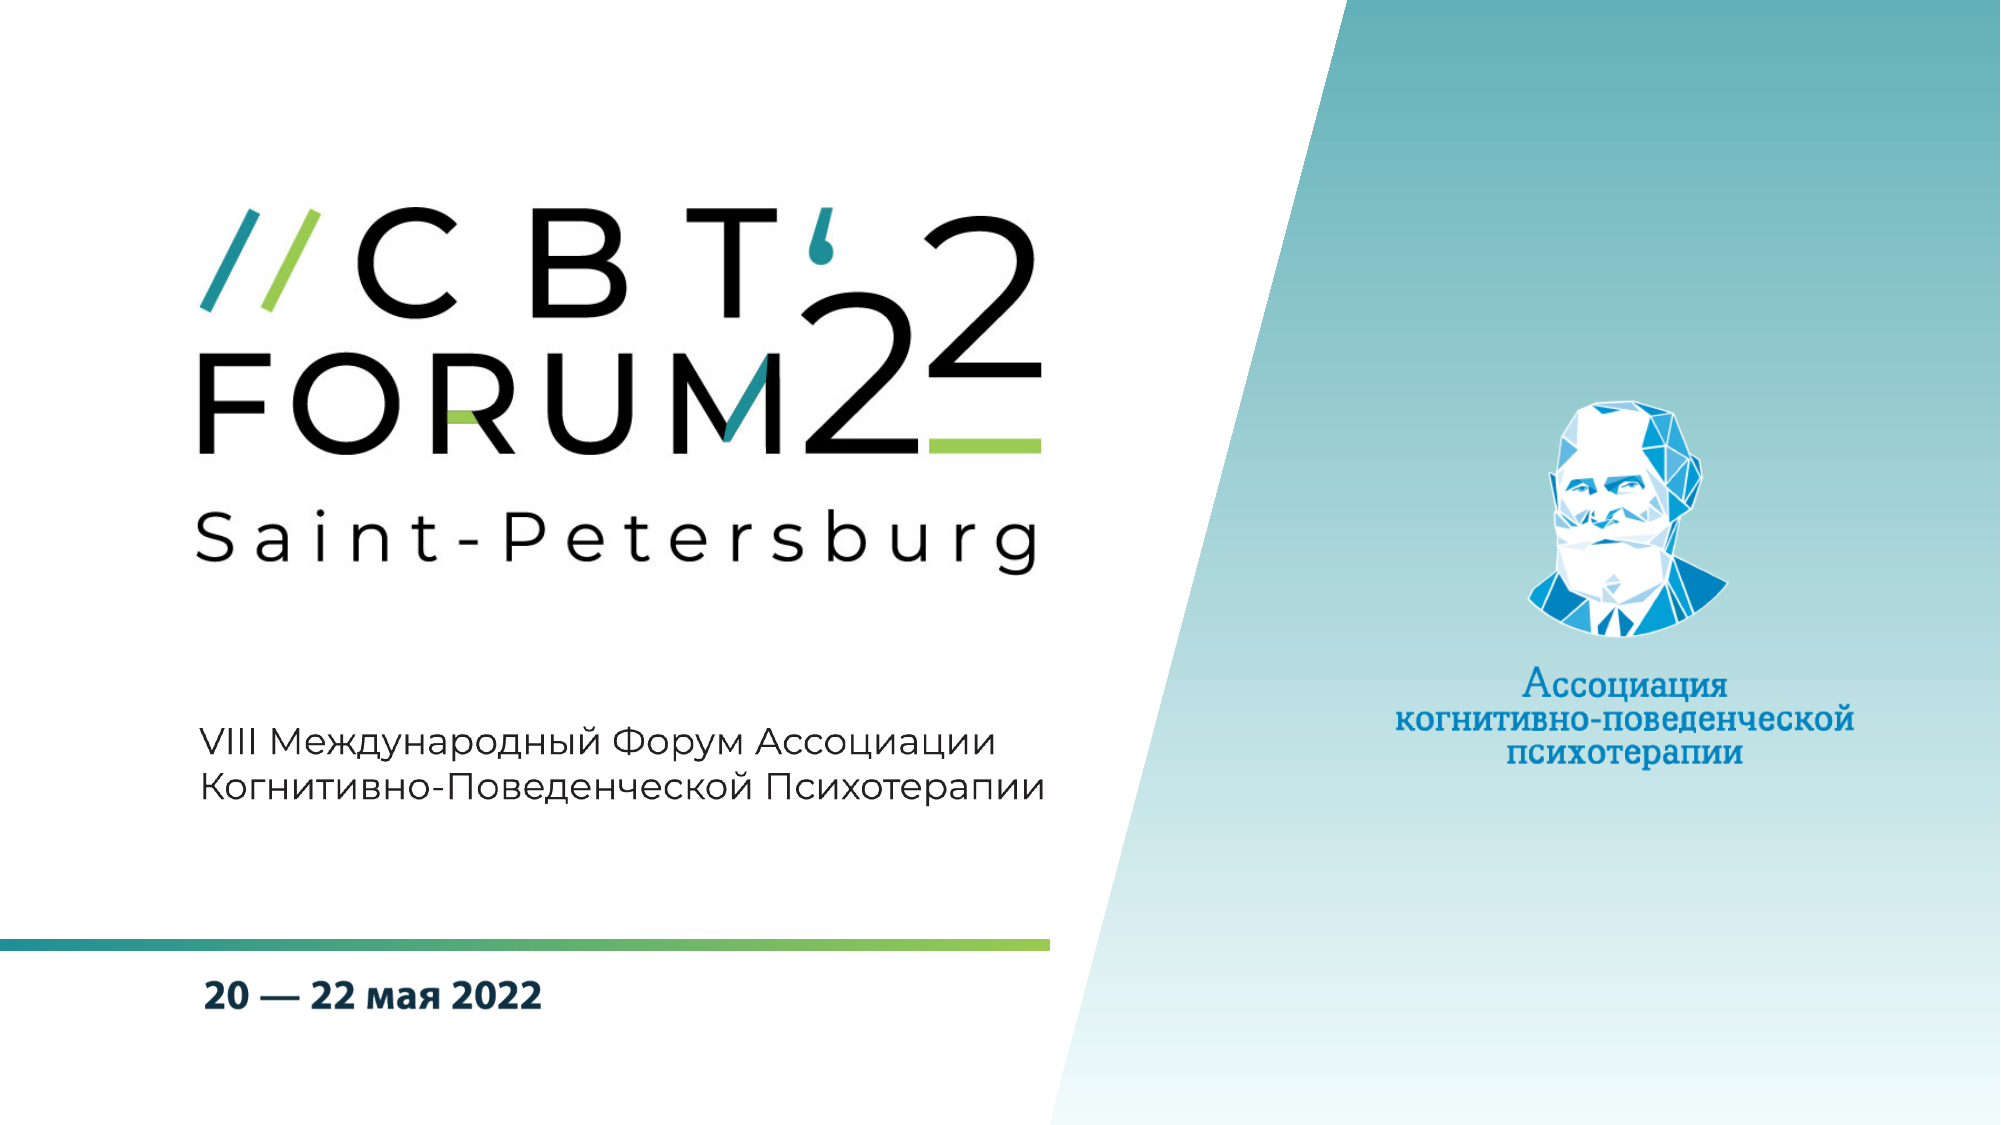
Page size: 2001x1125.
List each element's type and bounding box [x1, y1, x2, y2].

picture [174, 704, 1067, 828]
picture [159, 176, 1079, 606]
picture [182, 957, 563, 1034]
picture [1350, 334, 1900, 791]
